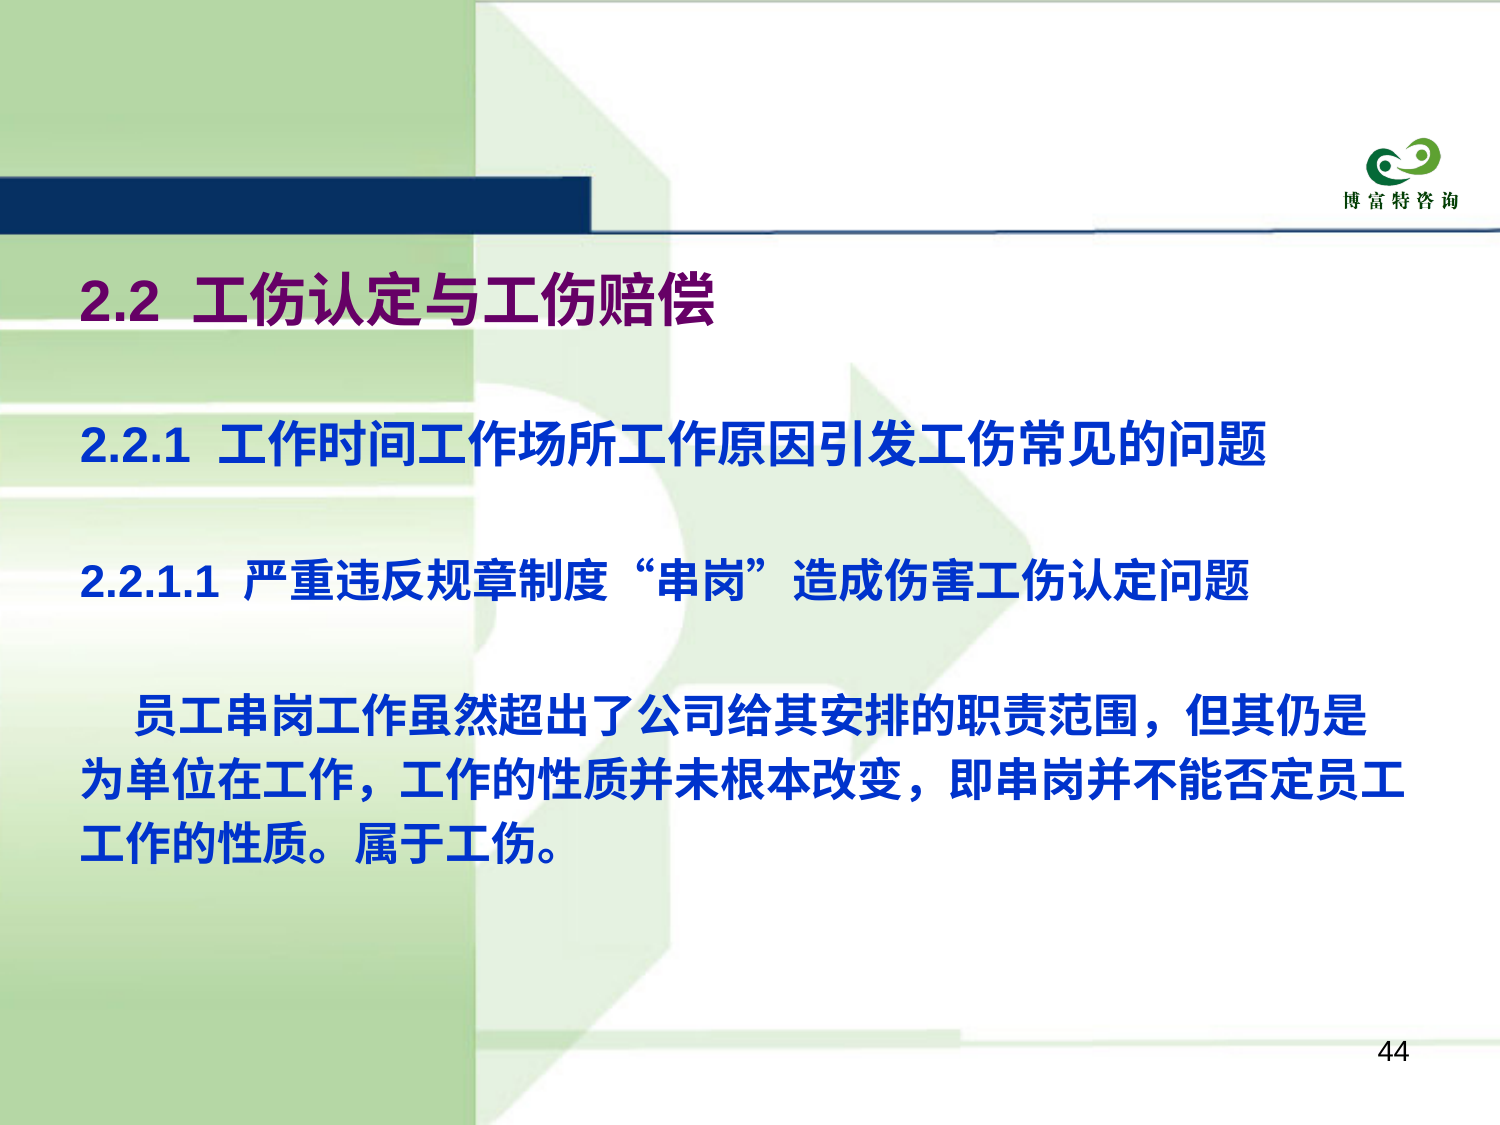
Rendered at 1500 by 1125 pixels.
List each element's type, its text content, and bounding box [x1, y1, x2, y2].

text_box [1074, 1024, 1425, 1103]
picture [0, 0, 1500, 1125]
list 2.2 工伤认定与工伤赔偿 2.2.1 工作时间工作场所工作原因引发工伤常见的问题 2.2.1.1 严重违反规章制度“串岗”造成伤害工伤认定问题 员工串岗工作虽然超出了公司给其安排的职责范围，但其仍是 为单位在工作，工作的性质并未根本改变，即串岗并不能否定员工 工作的性质。属于工伤。 [64, 255, 1453, 1012]
